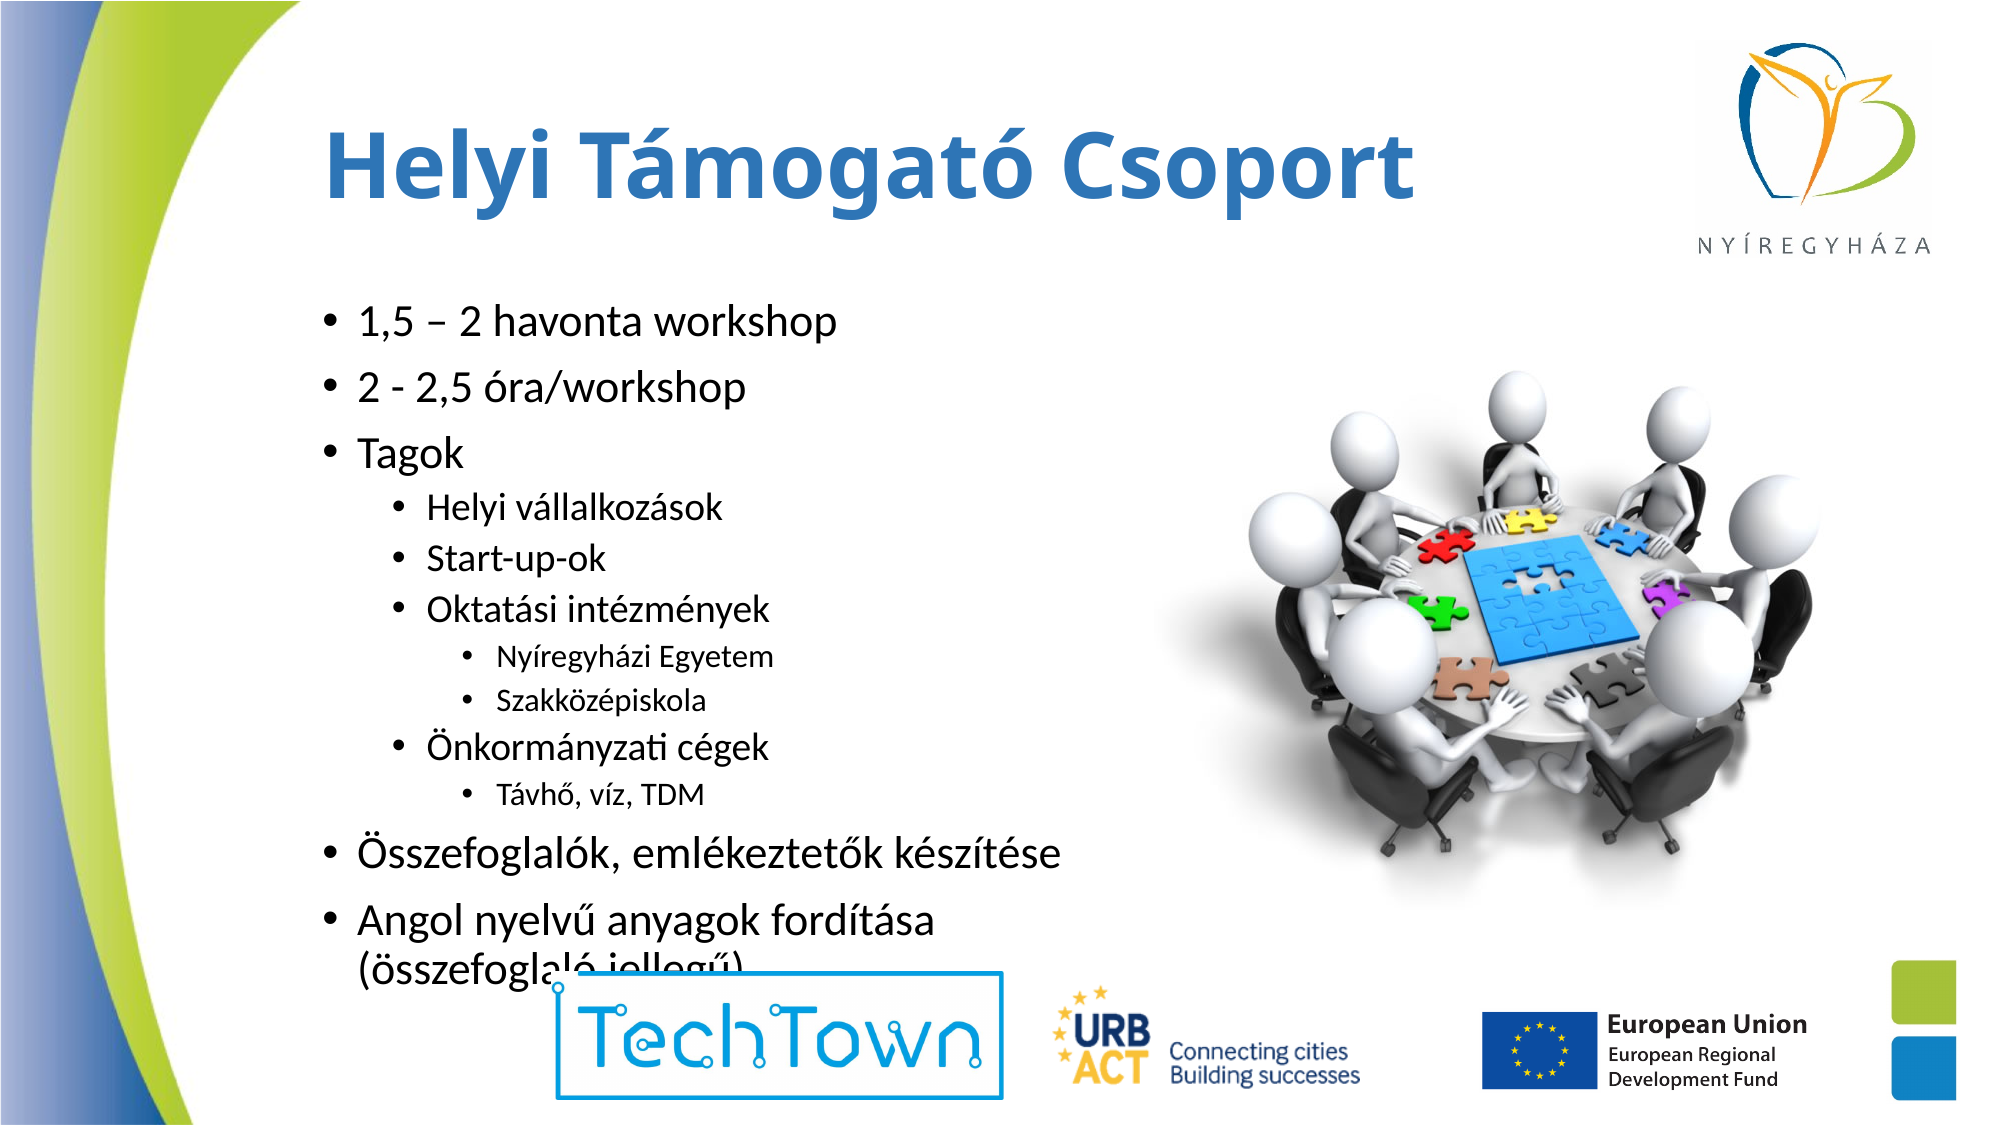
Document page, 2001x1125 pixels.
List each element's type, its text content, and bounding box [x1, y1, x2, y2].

picture [0, 2, 717, 1124]
picture [551, 971, 999, 1095]
picture [1050, 981, 1360, 1090]
picture [551, 990, 556, 1100]
picture [1473, 1003, 1816, 1098]
picture [1886, 959, 1960, 1104]
list 1,5 – 2 havonta workshop 2 - 2,5 óra/workshop Tagok Helyi vállalkozások Start-up-ok Oktatási intézmények Nyíregyházi Egyetem Szakközépiskola Önkormányzati cégek Távhő, víz, TDM Összefoglalók, emlékeztetők készítése Angol nyelvű anyagok fordítása (összefoglaló jellegű) [307, 289, 1172, 1004]
picture [1695, 40, 1933, 258]
title Helyi Támogató Csoport [308, 59, 1863, 278]
picture [1130, 361, 1927, 910]
